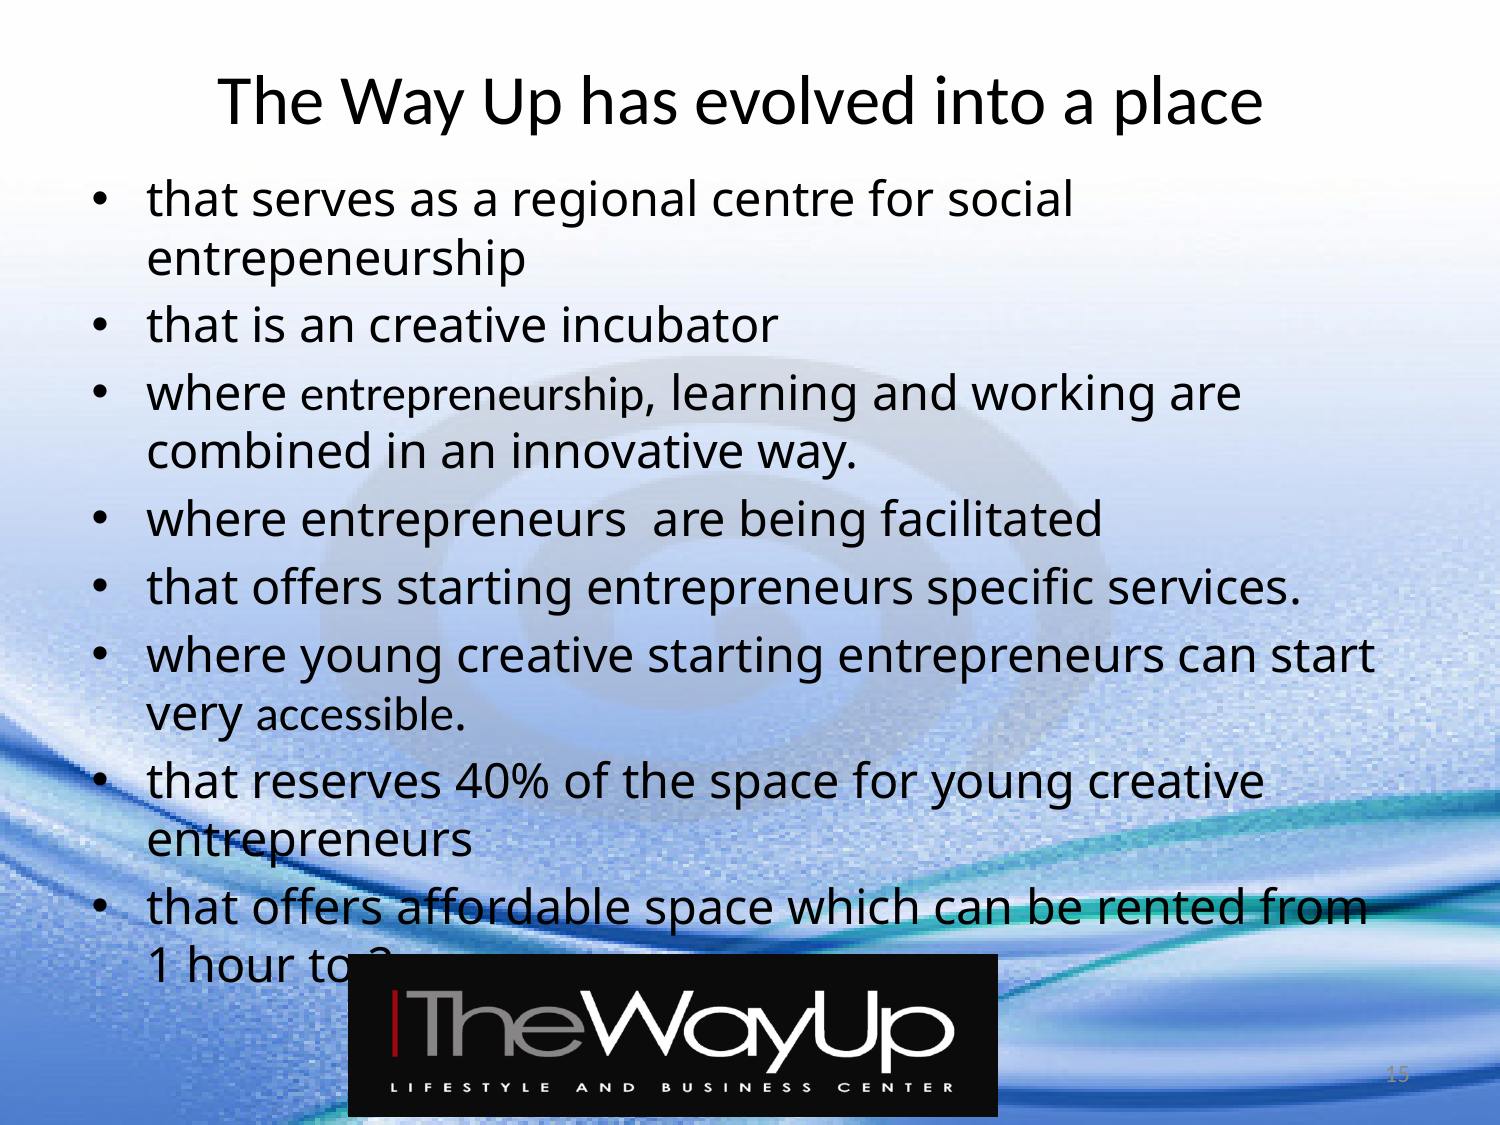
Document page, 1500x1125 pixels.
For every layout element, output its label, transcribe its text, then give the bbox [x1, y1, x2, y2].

title The Way Up has evolved into a place [75, 45, 1425, 233]
slide_number 15 [1074, 1042, 1425, 1103]
picture [0, 0, 1500, 1125]
list that serves as a regional centre for social entrepeneurship that is an creative incubator where entrepreneurship, learning and working are combined in an innovative way. where entrepreneurs are being facilitated that offers starting entrepreneurs specific services. where young creative starting entrepreneurs can start very accessible. that reserves 40% of the space for young creative entrepreneurs that offers affordable space which can be rented from 1 hour to 2 years. [76, 160, 1425, 1005]
